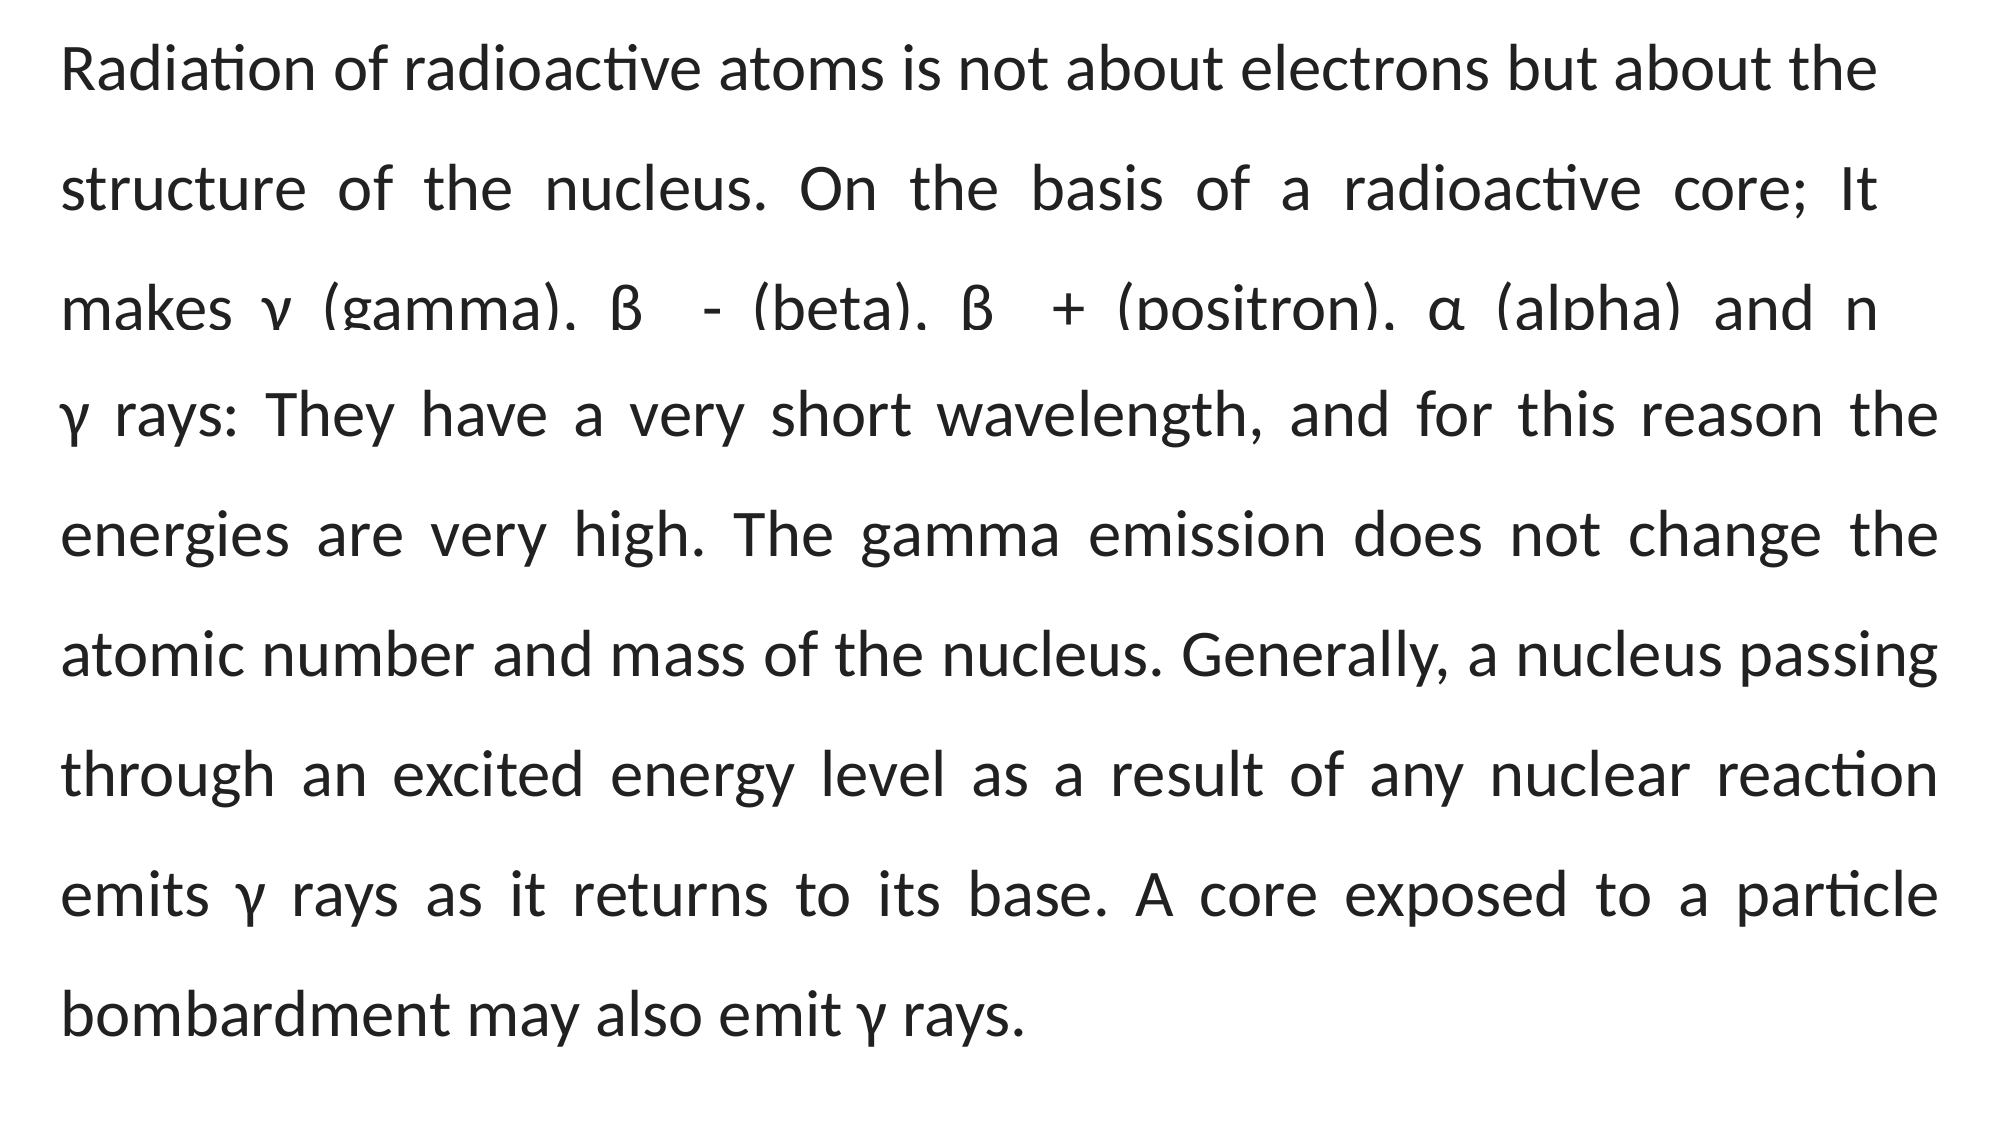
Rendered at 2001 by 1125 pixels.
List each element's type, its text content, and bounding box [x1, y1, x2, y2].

text_box Radiation of radioactive atoms is not about electrons but about the structure of the nucleus. On the basis of a radioactive core; It makes γ (gamma), β - (beta), β + (positron), α (alpha) and n (neutron) [60, 0, 1881, 330]
